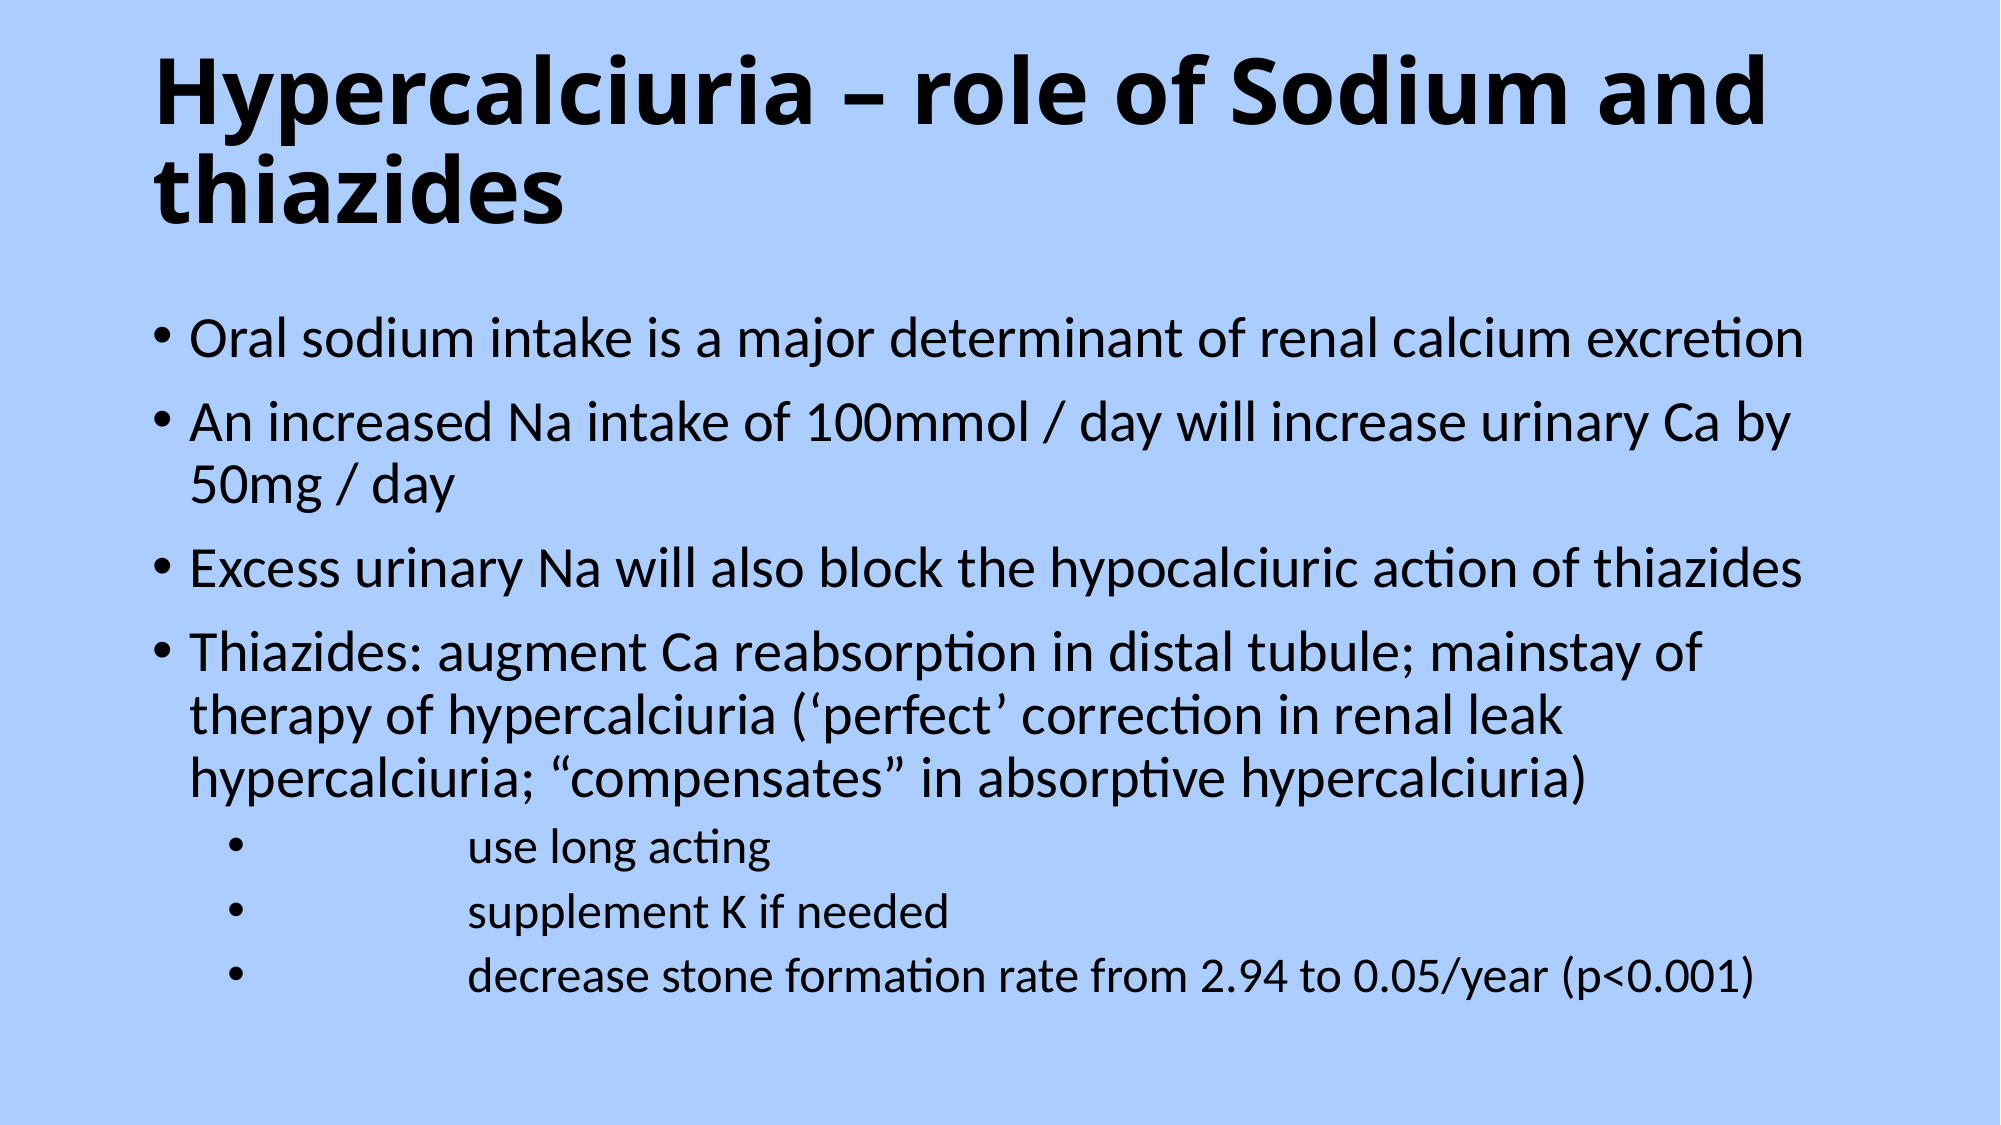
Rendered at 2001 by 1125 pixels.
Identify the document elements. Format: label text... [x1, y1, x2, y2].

title Hypercalciuria – role of Sodium and thiazides [137, 59, 1863, 229]
list Oral sodium intake is a major determinant of renal calcium excretion An increased Na intake of 100mmol / day will increase urinary Ca by 50mg / day Excess urinary Na will also block the hypocalciuric action of thiazides Thiazides: augment Ca reabsorption in distal tubule; mainstay of therapy of hypercalciuria (‘perfect’ correction in renal leak hypercalciuria; “compensates” in absorptive hypercalciuria) use long acting supplement K if needed decrease stone formation rate from 2.94 to 0.05/year (p<0.001) [137, 299, 1863, 1014]
